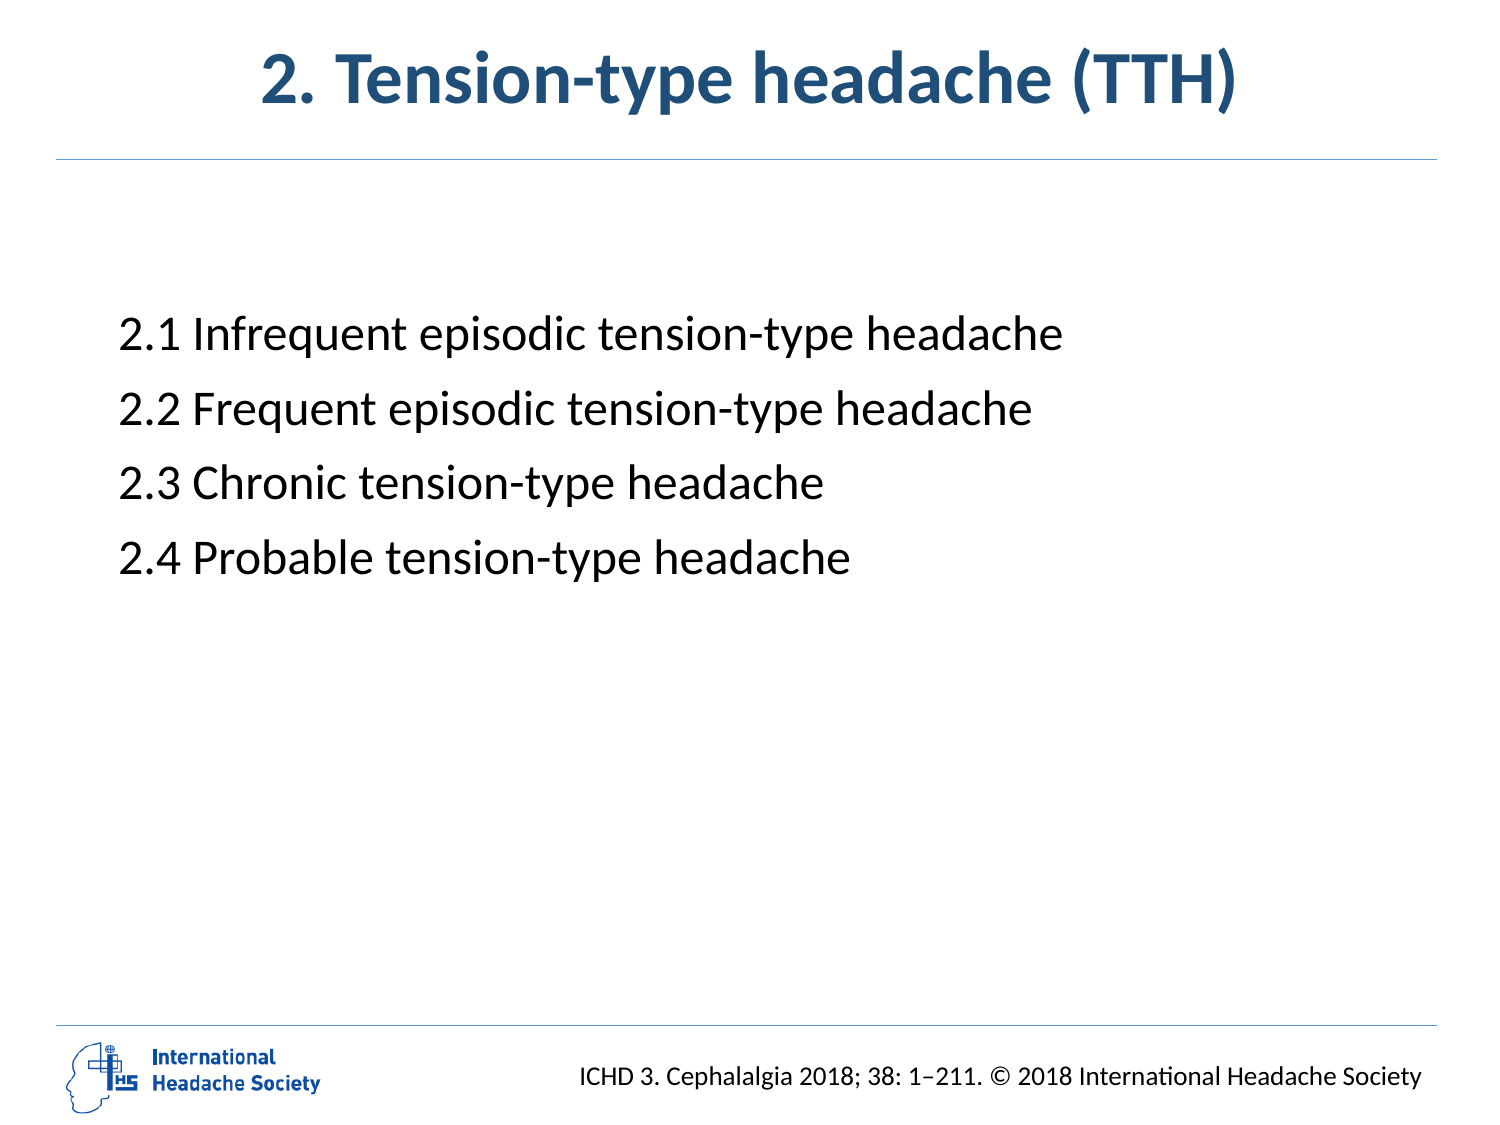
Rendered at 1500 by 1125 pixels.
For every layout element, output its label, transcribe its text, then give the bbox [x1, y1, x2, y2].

list 2.1 Infrequent episodic tension-type headache 2.2 Frequent episodic tension-type headache 2.3 Chronic tension-type headache 2.4 Probable tension-type headache [103, 299, 1397, 1014]
text_box ICHD 3. Cephalalgia 2018; 38: 1–211. © 2018 International Headache Society [352, 1050, 1437, 1098]
picture [52, 1032, 349, 1120]
text_box 2. Tension-type headache (TTH) [103, 0, 1397, 159]
